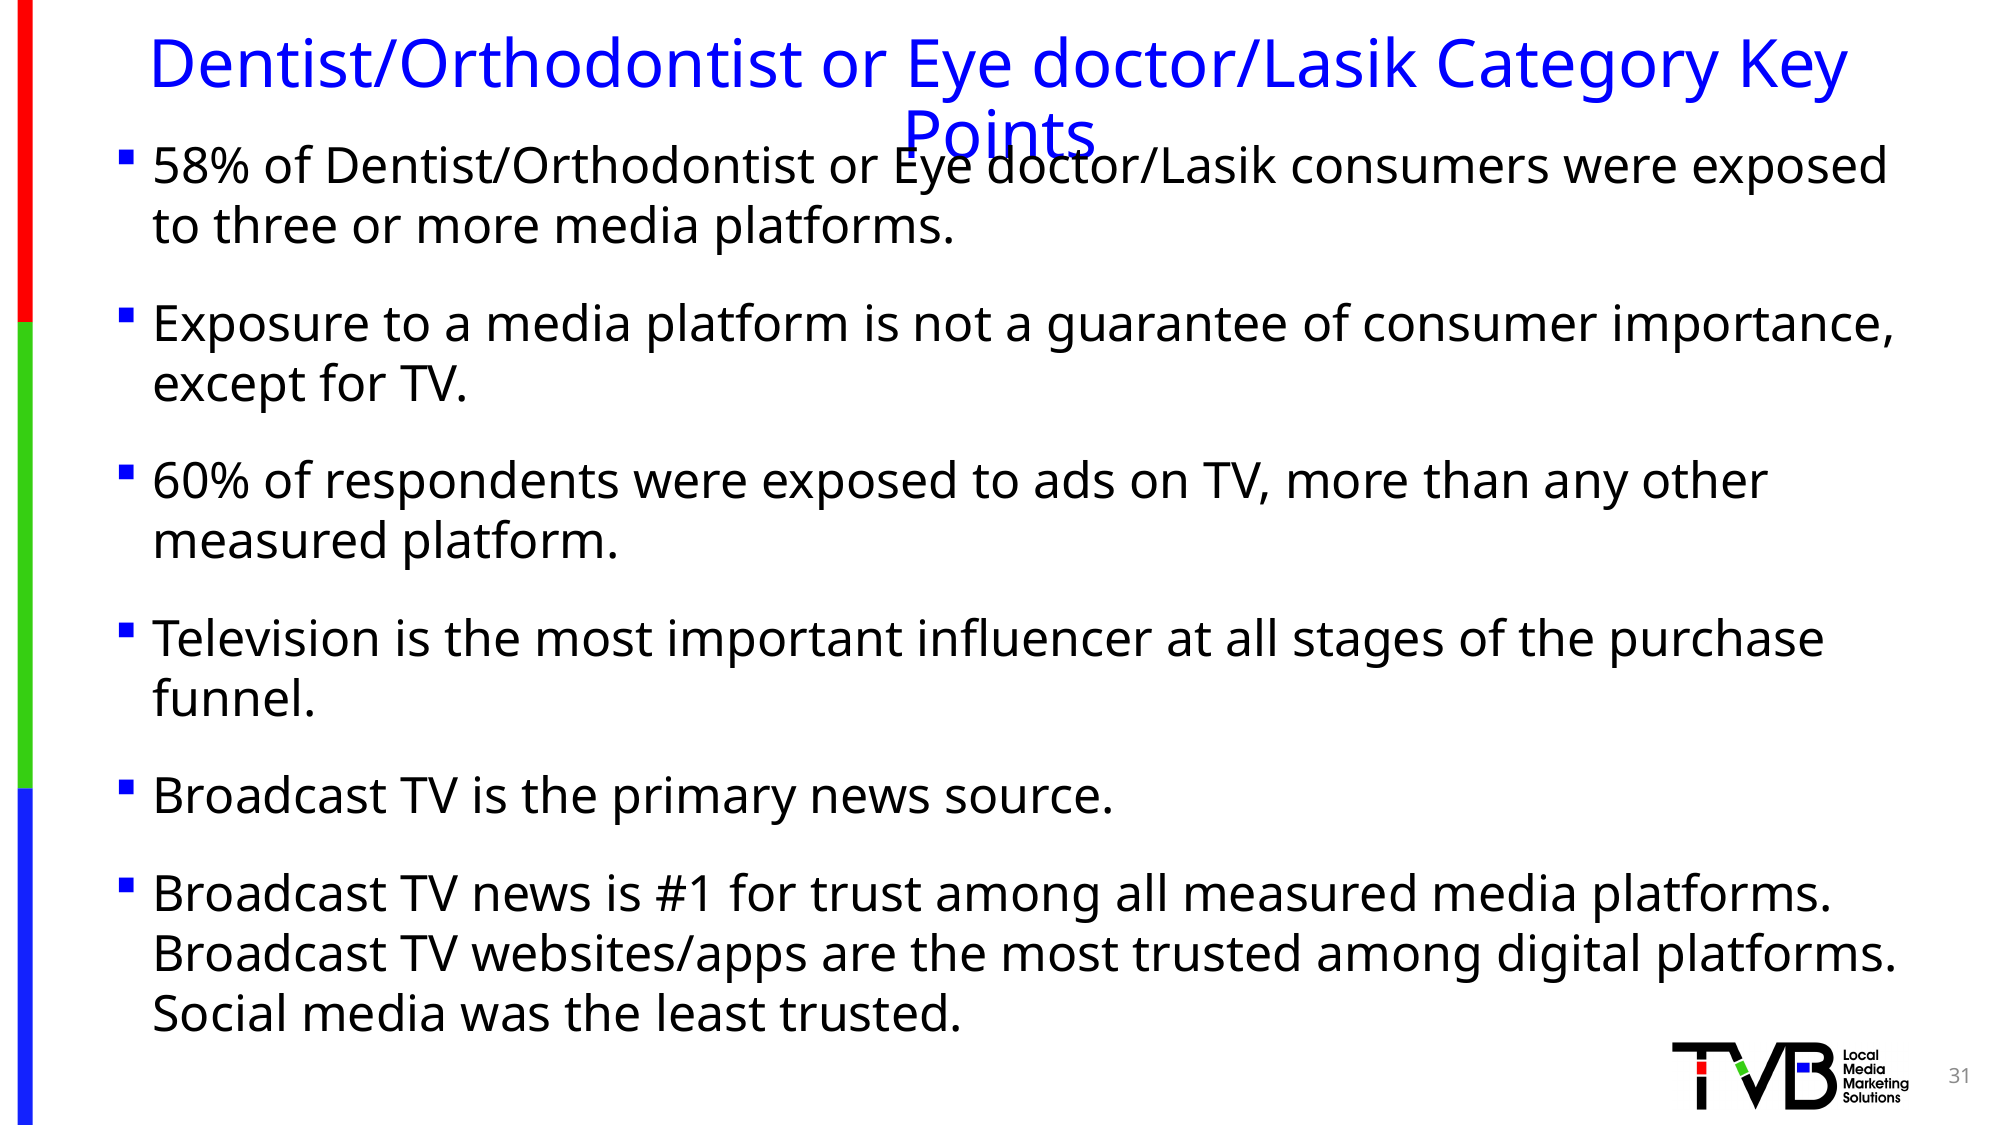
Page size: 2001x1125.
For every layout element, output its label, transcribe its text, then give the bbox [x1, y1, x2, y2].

slide_number 31 [1824, 1046, 1988, 1107]
list 58% of Dentist/Orthodontist or Eye doctor/Lasik consumers were exposed to three or more media platforms. Exposure to a media platform is not a guarantee of consumer importance, except for TV. 60% of respondents were exposed to ads on TV, more than any other measured platform. Television is the most important influencer at all stages of the purchase funnel. Broadcast TV is the primary news source. Broadcast TV news is #1 for trust among all measured media platforms. Broadcast TV websites/apps are the most trusted among digital platforms. Social media was the least trusted. [99, 126, 1932, 950]
picture [1672, 1042, 1909, 1110]
title Dentist/Orthodontist or Eye doctor/Lasik Category Key Points [68, 22, 1932, 110]
